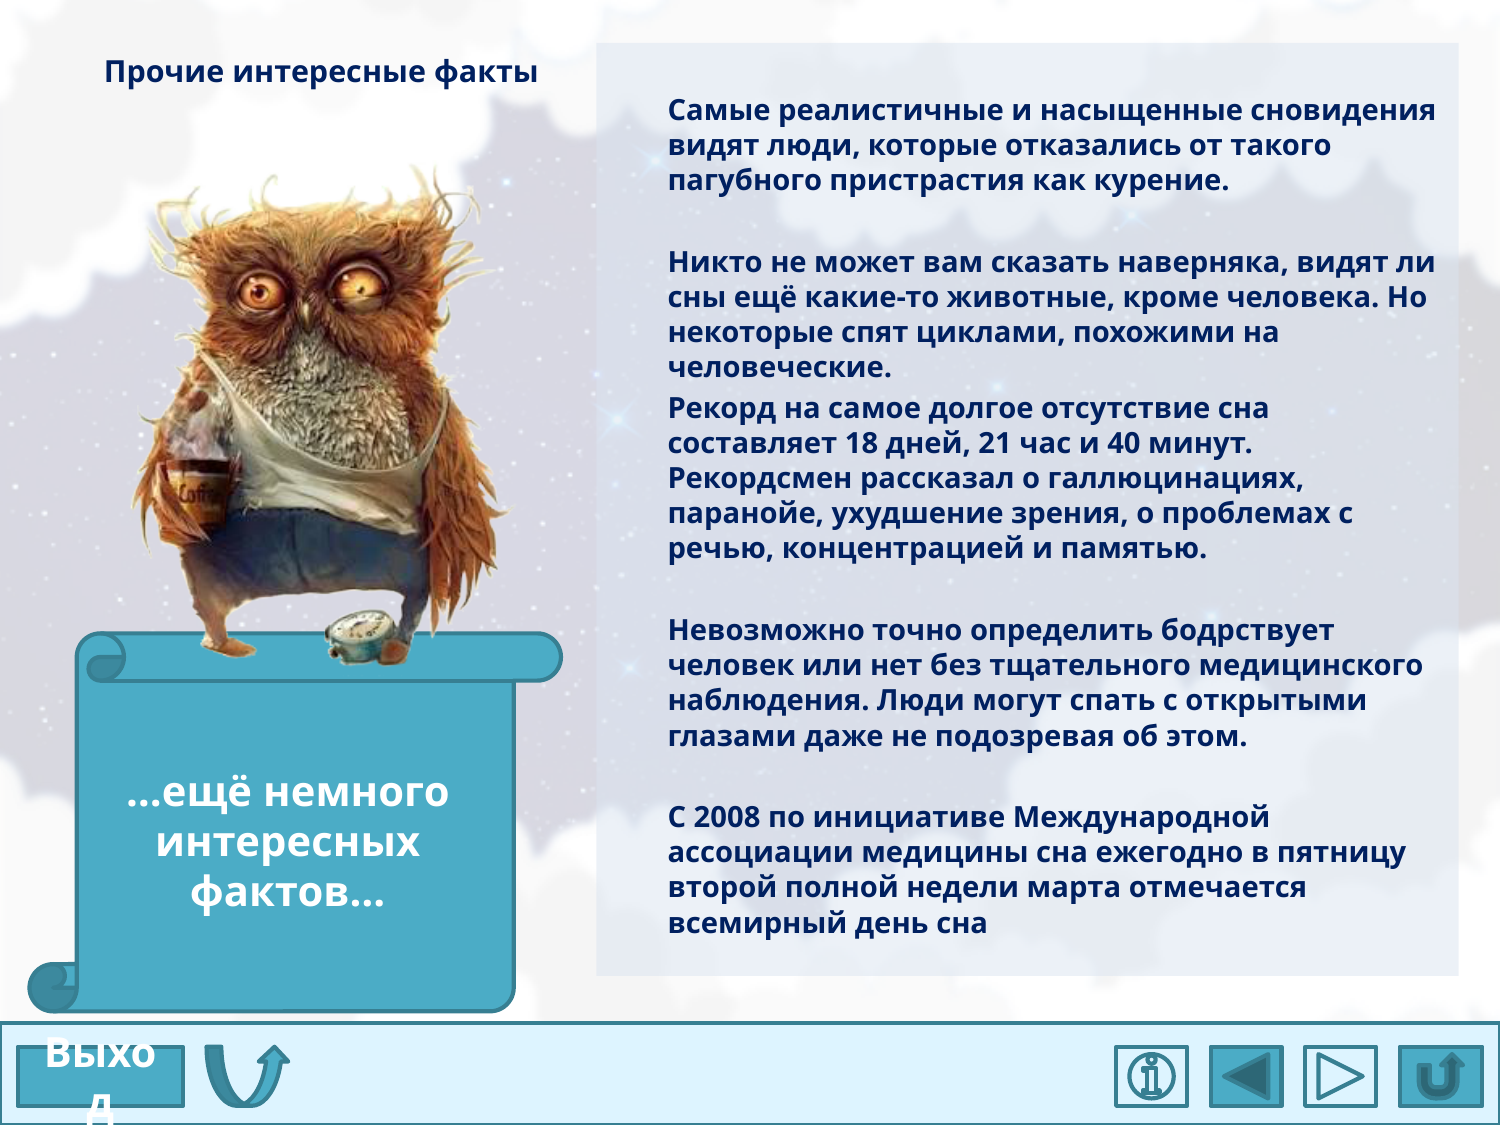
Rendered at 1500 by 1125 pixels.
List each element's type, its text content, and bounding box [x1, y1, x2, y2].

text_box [17, 1046, 184, 1107]
text_box [1209, 1045, 1284, 1108]
list Самые реалистичные и насыщенные сновидения видят люди, которые отказались от такого пагубного пристрастия как курение. Никто не может вам сказать наверняка, видят ли сны ещё какие-то животные, кроме человека. Но некоторые спят циклами, похожими на человеческие. Рекорд на самое долгое отсутствие сна составляет 18 дней, 21 час и 40 минут. Рекордсмен рассказал о галлюцинациях, паранойе, ухудшение зрения, о проблемах с речью, концентрацией и памятью. Невозможно точно определить бодрствует человек или нет без тщательного медицинского наблюдения. Люди могут спать с открытыми глазами даже не подозревая об этом. С 2008 по инициативе Международной ассоциации медицины сна ежегодно в пятницу второй полной недели марта отмечается всемирный день сна [596, 42, 1459, 976]
list …ещё немного интересных фактов… [53, 680, 467, 1000]
text_box [1398, 1045, 1484, 1108]
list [123, 160, 524, 680]
text_box [1303, 1045, 1378, 1108]
picture [0, 0, 1500, 1021]
text_box [204, 1044, 291, 1108]
text_box [1114, 1045, 1189, 1108]
title Прочие интересные факты [75, 44, 569, 114]
